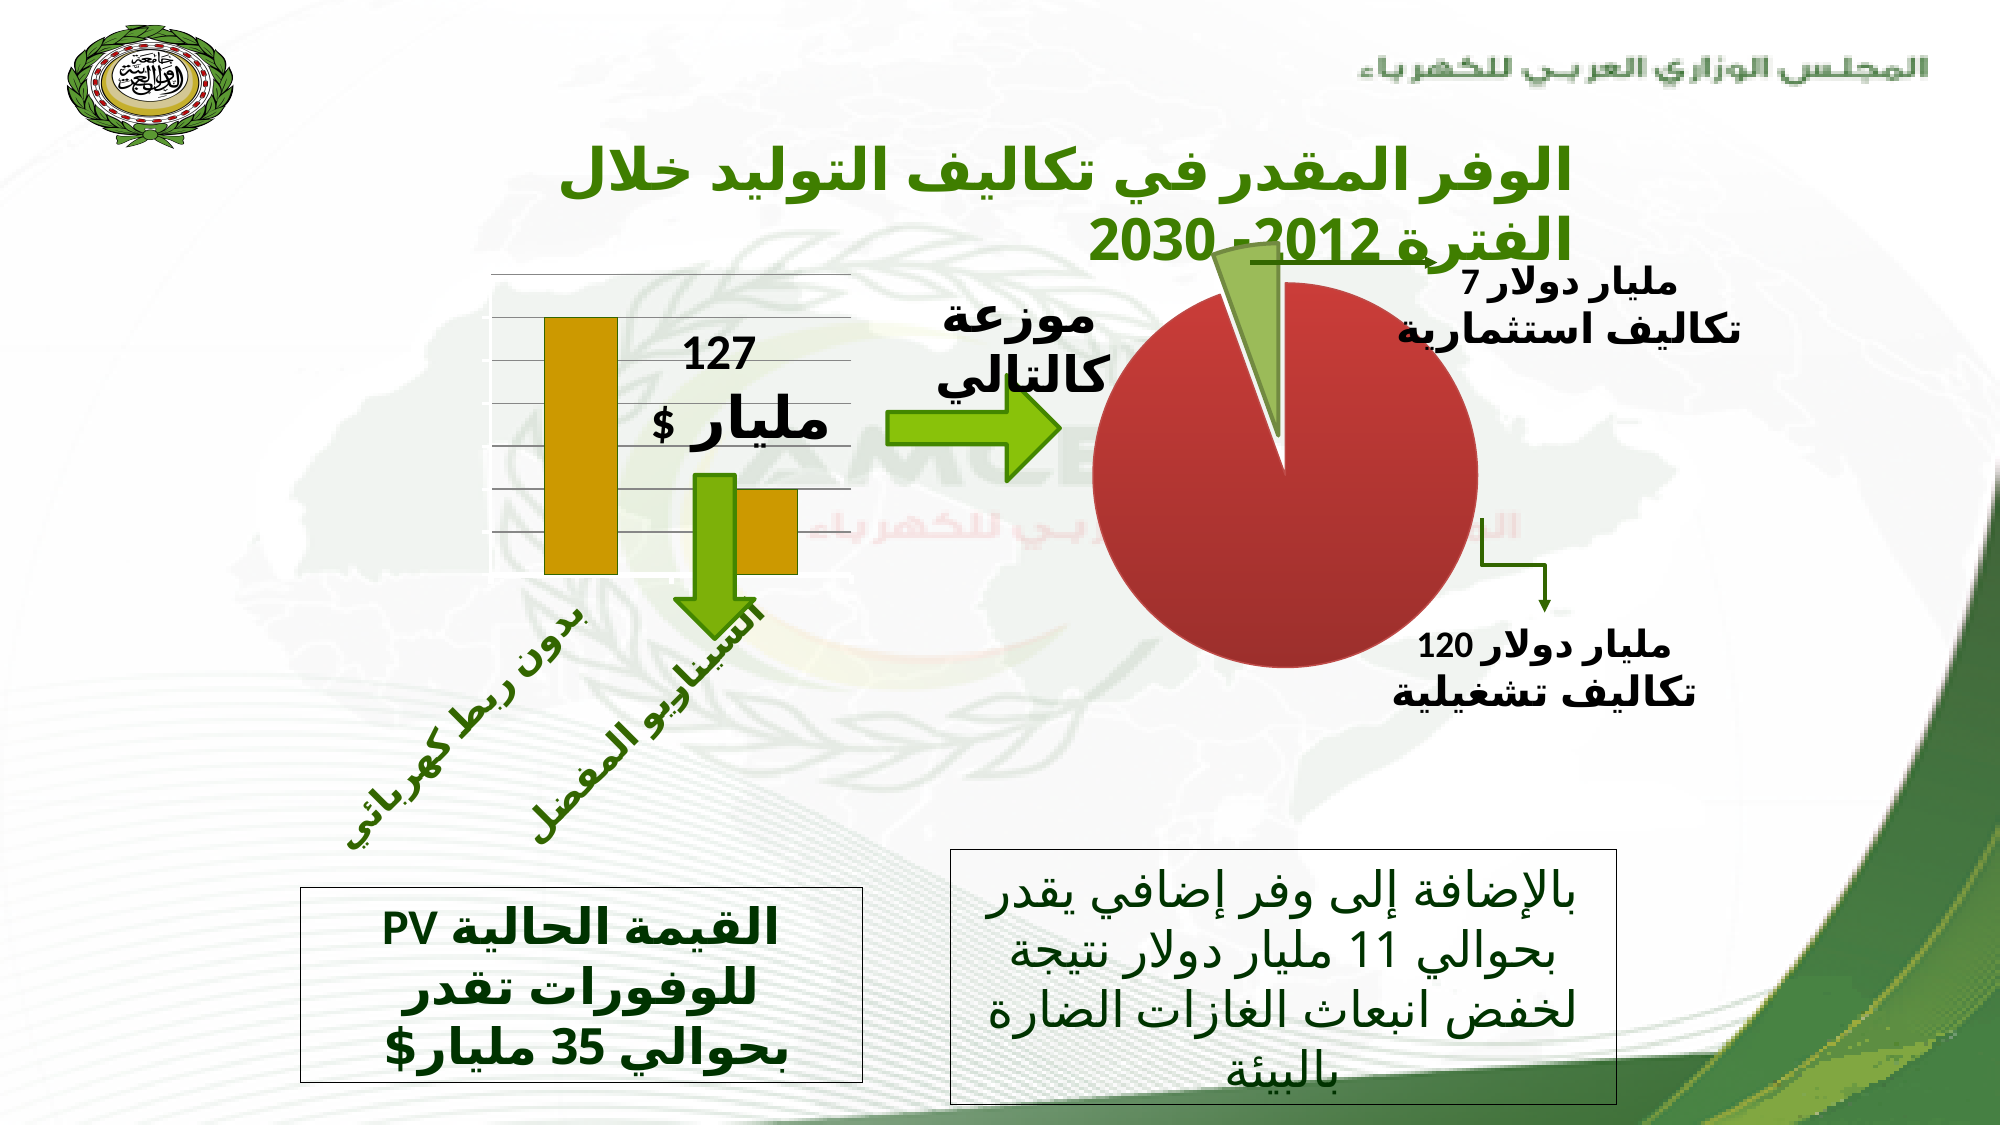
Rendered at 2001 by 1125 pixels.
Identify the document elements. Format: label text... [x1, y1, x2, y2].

chart [312, 262, 863, 876]
text_box الوفر المقدر في تكاليف التوليد خلال الفترة 2012- 2030 [437, 124, 1590, 274]
picture [0, 0, 2000, 1125]
chart [1074, 187, 1501, 745]
text_box 120 مليار دولار تكاليف تشغيلية [1505, 612, 1713, 723]
text_box [885, 410, 1062, 484]
text_box بالإضافة إلى وفر إضافي يقدر بحوالي 11 مليار دولار نتيجة لخفض انبعاث الغازات الضارة بالبيئة [950, 849, 1617, 1105]
text_box موزعة كالتالي [866, 274, 1069, 410]
text_box القيمة الحالية PV للوفورات تقدر بحوالي 35 مليار$ [300, 887, 863, 1083]
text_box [1465, 533, 1561, 597]
text_box 7 مليار دولار تكاليف استثمارية [1505, 249, 1759, 360]
